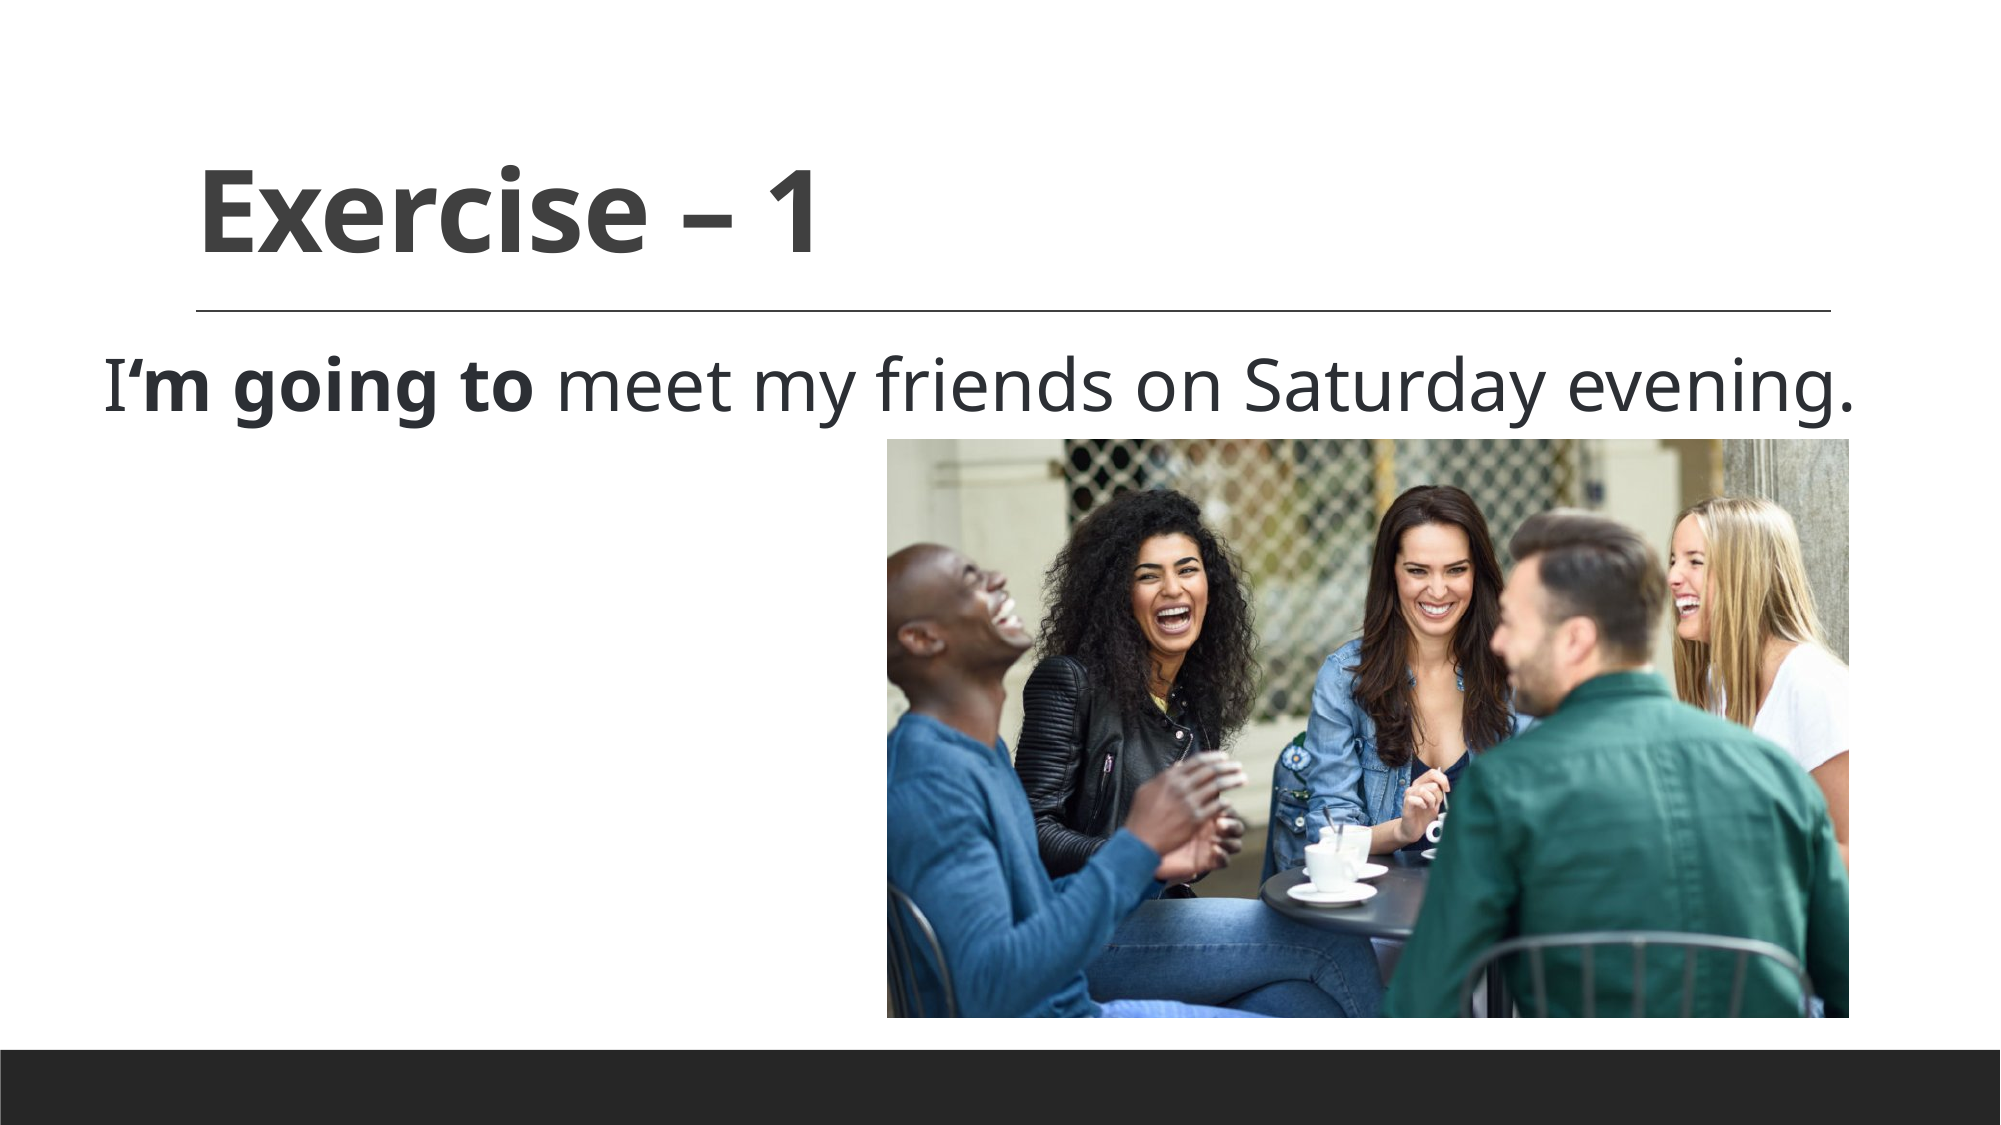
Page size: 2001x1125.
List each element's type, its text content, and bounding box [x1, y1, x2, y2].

picture [887, 438, 1849, 1019]
title Exercise – 1 [180, 47, 1830, 285]
list I‘m going to meet my friends on Saturday evening. [86, 313, 1916, 931]
